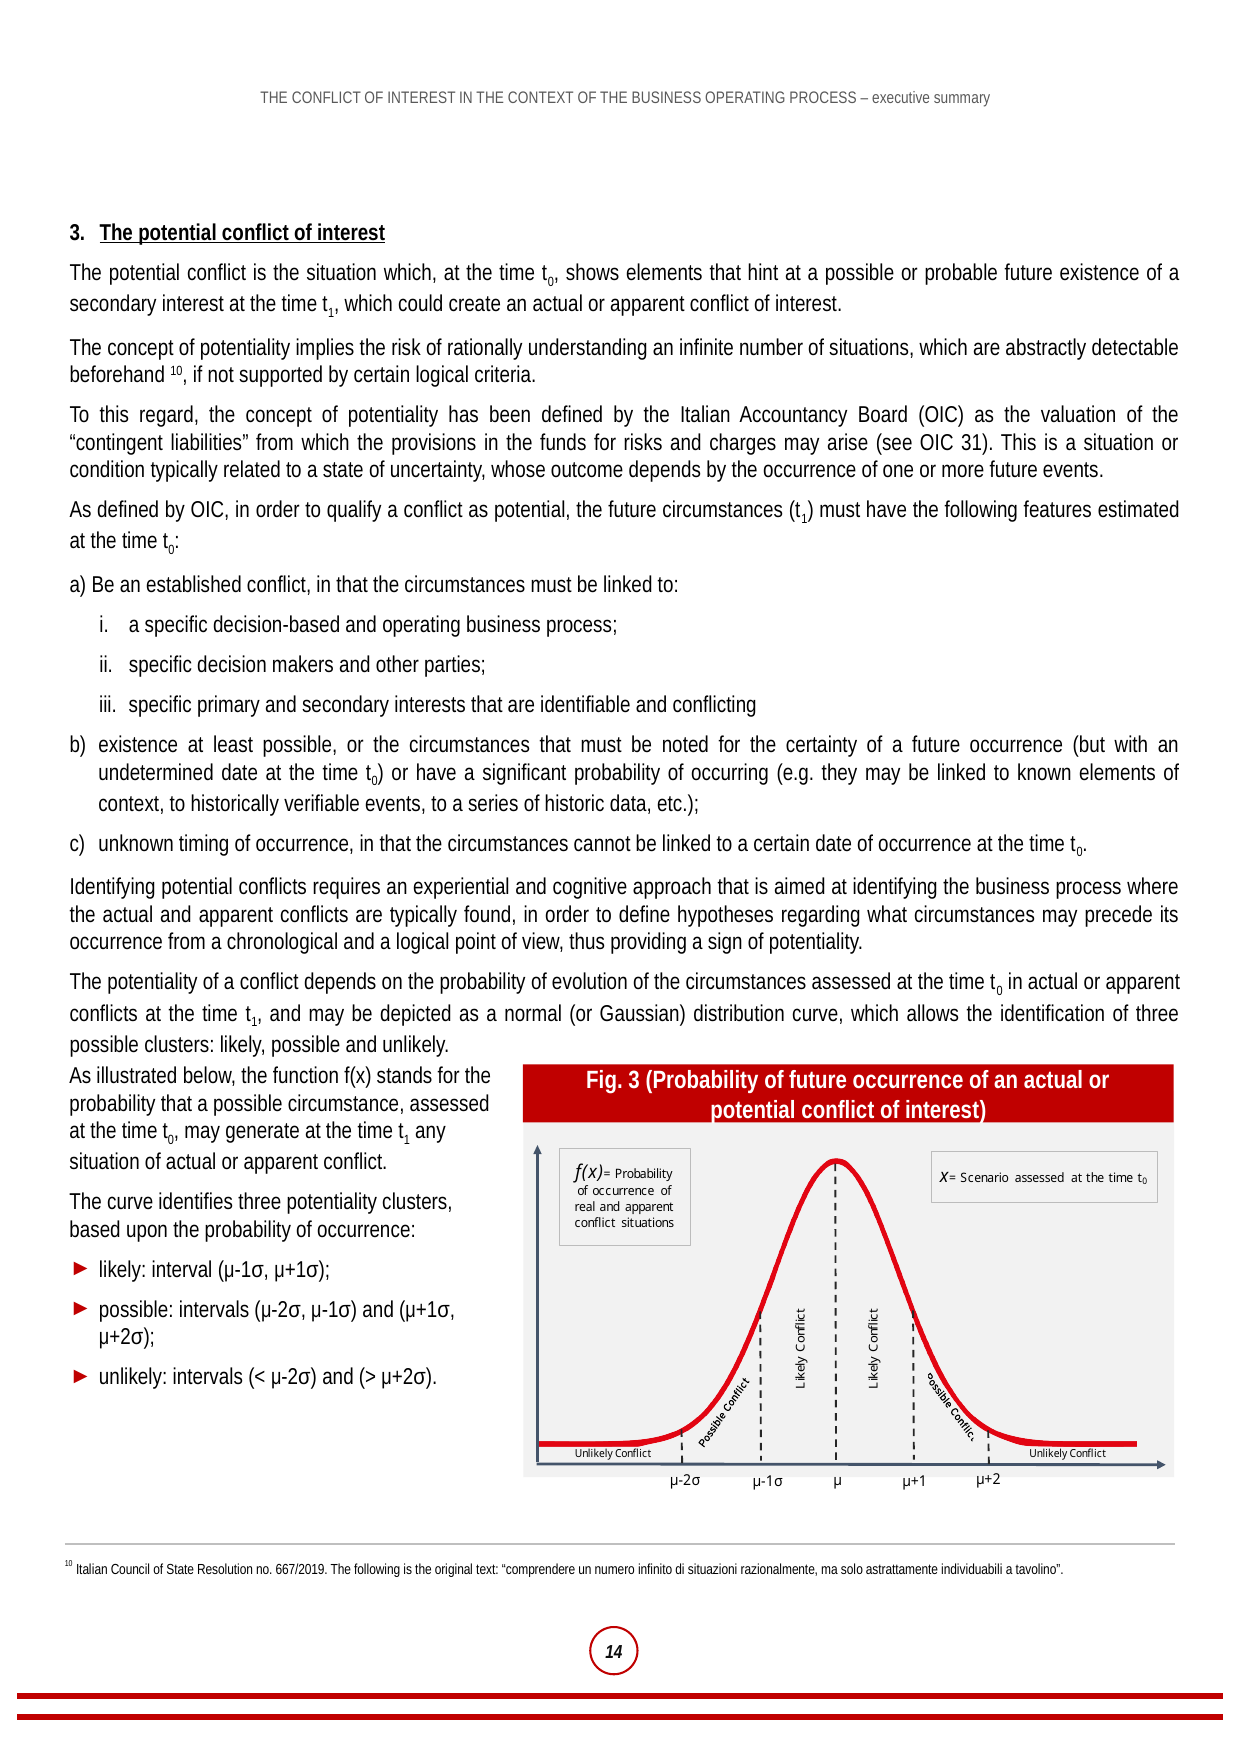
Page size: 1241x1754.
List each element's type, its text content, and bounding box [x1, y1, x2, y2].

text_box Fig. 3 (Probability of future occurrence of an actual or potential conflict of interest) [522, 1063, 1175, 1123]
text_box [64, 1543, 1176, 1587]
text_box The potential conflict of interest The potential conflict is the situation which, at the time t0, shows elements that hint at a possible or probable future existence of a secondary interest at the time t1, which could create an actual or apparent conflict of interest. The concept of potentiality implies the risk of rationally understanding an infinite number of situations, which are abstractly detectable beforehand 10, if not supported by certain logical criteria. To this regard, the concept of potentiality has been defined by the Italian Accountancy Board (OIC) as the valuation of the “contingent liabilities” from which the provisions in the funds for risks and charges may arise (see OIC 31). This is a situation or condition typically related to a state of uncertainty, whose outcome depends by the occurrence of one or more future events. As defined by OIC, in order to qualify a conflict as potential, the future circumstances (t1) must have the following features estimated at the time t0: a) Be an established conflict, in that the circumstances must be linked to: i. a specific decision-based and operating business process; ii. specific decision makers and other parties; specific primary and secondary interests that are identifiable and conflicting b) existence at least possible, or the circumstances that must be noted for the certainty of a future occurrence (but with an undetermined date at the time t0) or have a significant probability of occurring (e.g. they may be linked to known elements of context, to historically verifiable events, to a series of historic data, etc.); c) unknown timing of occurrence, in that the circumstances cannot be linked to a certain date of occurrence at the time t0. Identifying potential conflicts requires an experiential and cognitive approach that is aimed at identifying the business process where the actual and apparent conflicts are typically found, in order to define hypotheses regarding what circumstances may precede its occurrence from a chronological and a logical point of view, thus providing a sign of potentiality. The potentiality of a conflict depends on the probability of evolution of the circumstances assessed at the time t0 in actual or apparent conflicts at the time t1, and may be depicted as a normal (or Gaussian) distribution curve, which allows the identification of three possible clusters: likely, possible and unlikely. [69, 217, 1181, 1282]
picture [522, 1119, 1174, 1498]
text_box As illustrated below, the function f(x) stands for the probability that a possible circumstance, assessed at the time t0, may generate at the time t1 any situation of actual or apparent conflict. The curve identifies three potentiality clusters, based upon the probability of occurrence: likely: interval (μ-1σ, μ+1σ); possible: intervals (μ-2σ, μ-1σ) and (μ+1σ, μ+2σ); unlikely: intervals (< μ-2σ) and (> μ+2σ). [69, 1060, 508, 1313]
